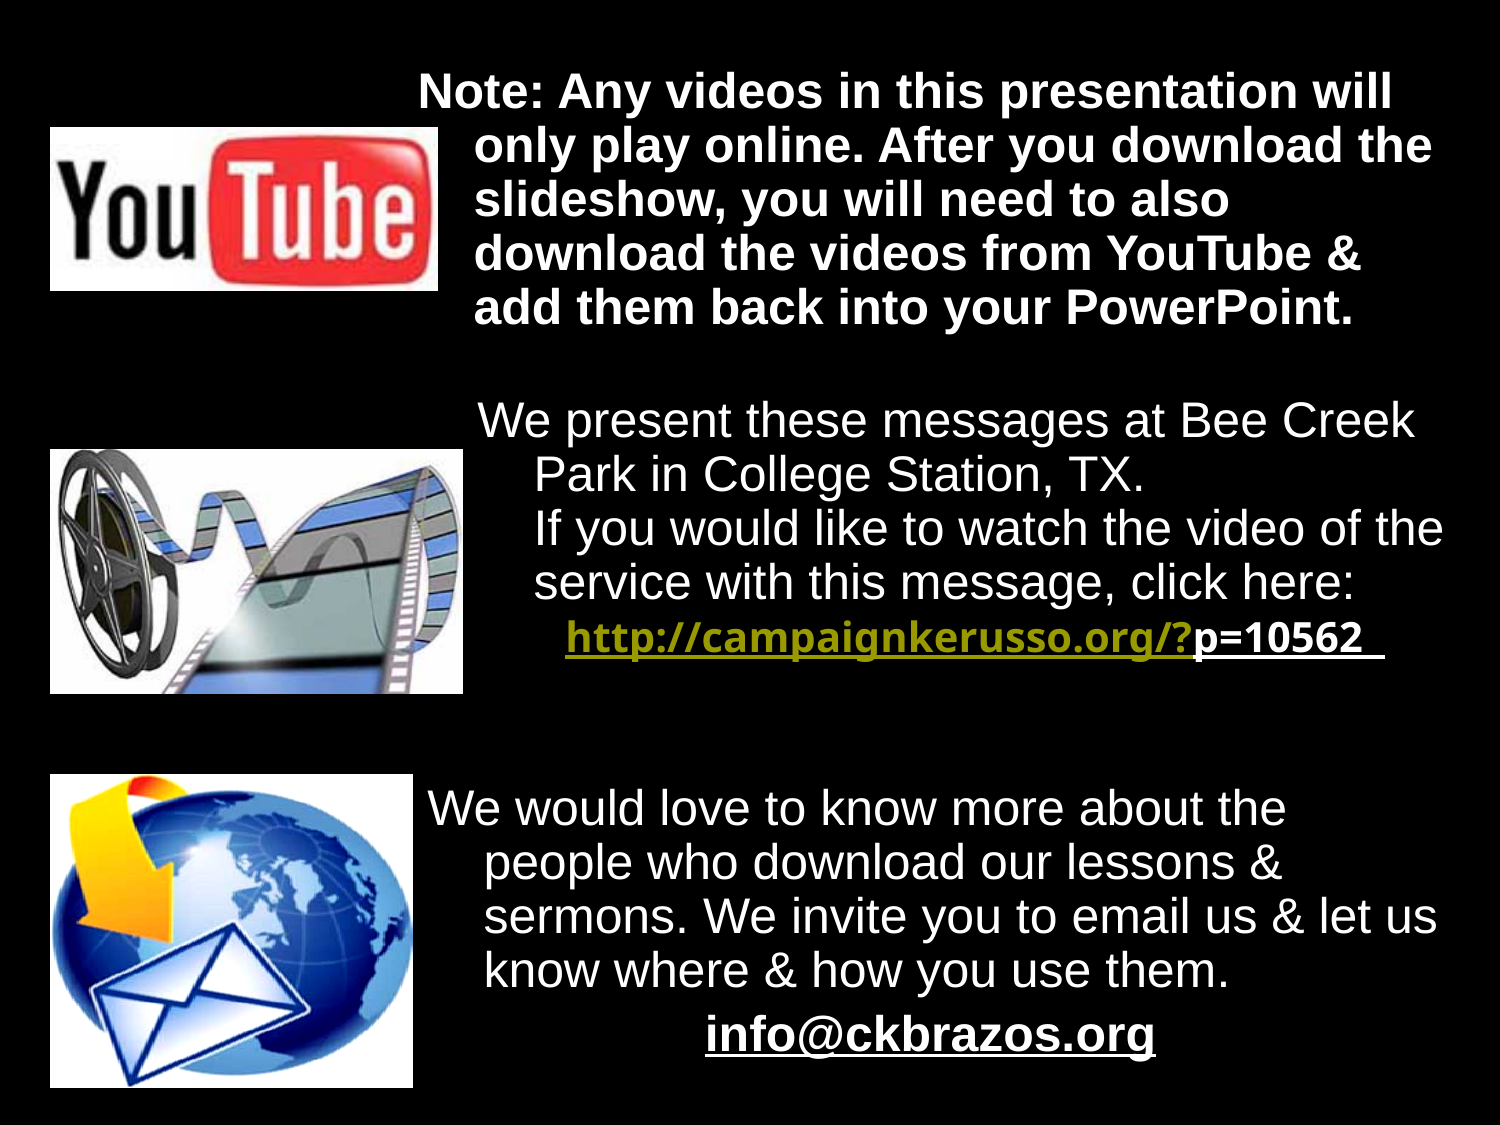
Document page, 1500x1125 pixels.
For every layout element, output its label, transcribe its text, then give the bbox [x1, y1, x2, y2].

picture [49, 126, 438, 292]
picture [49, 774, 413, 1088]
text_box We present these messages at Bee Creek Park in College Station, TX. If you would like to watch the video of the service with this message, click here: http://campaignkerusso.org/?p=10562 [462, 337, 1488, 700]
picture [49, 449, 463, 694]
list Note: Any videos in this presentation will only play online. After you download the slideshow, you will need to also download the videos from YouTube & add them back into your PowerPoint. [387, 50, 1488, 338]
text_box We would love to know more about the people who download our lessons & sermons. We invite you to email us & let us know where & how you use them. info@ckbrazos.org [413, 774, 1463, 1075]
